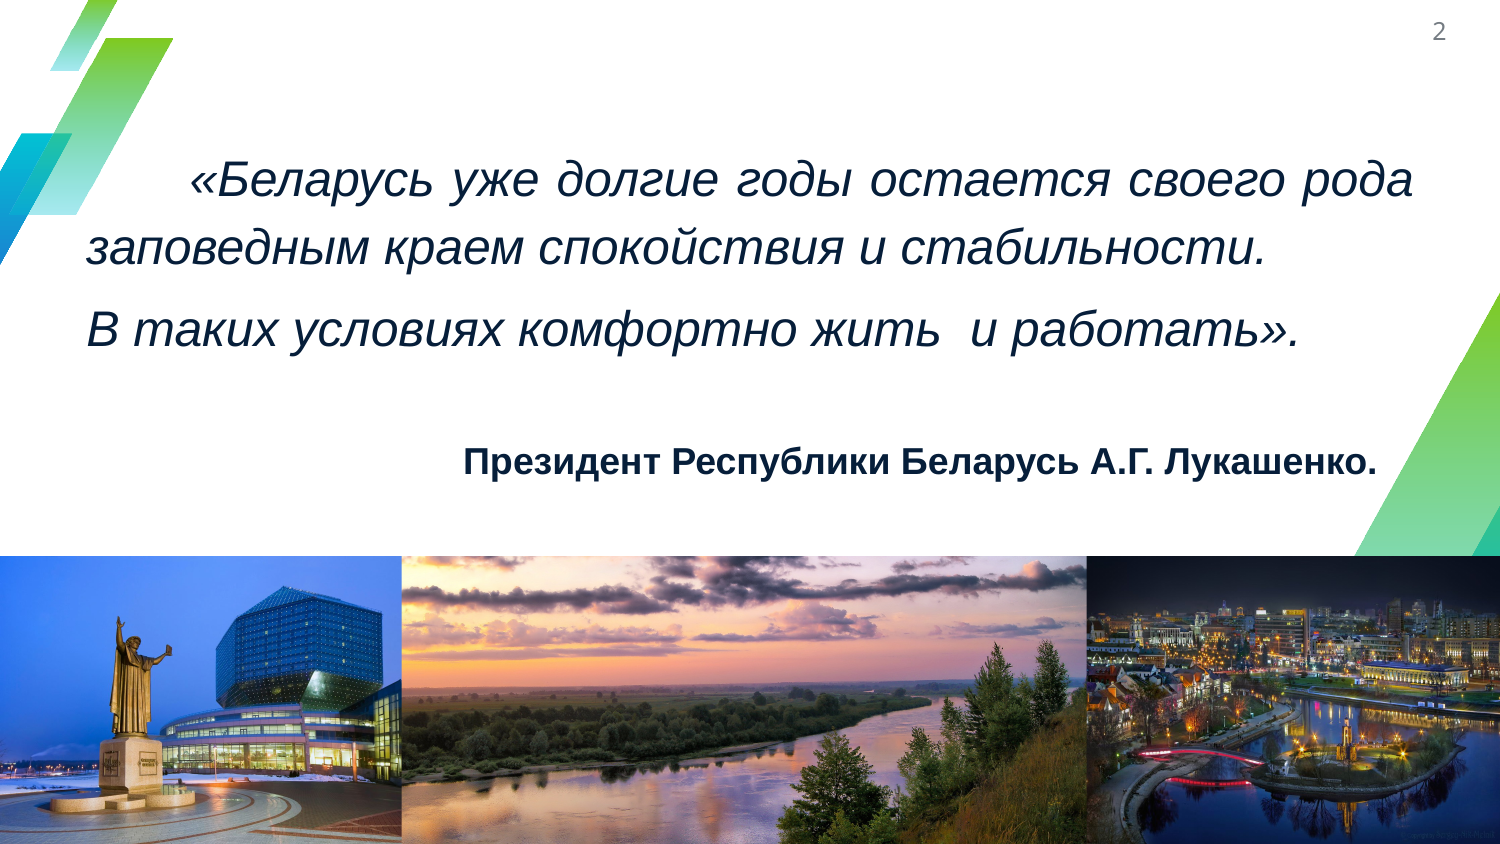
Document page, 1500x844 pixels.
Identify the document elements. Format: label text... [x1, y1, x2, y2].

slide_number 2 [1430, 0, 1475, 65]
text_box Президент Республики Беларусь А.Г. Лукашенко. [448, 429, 1393, 490]
picture [0, 556, 1500, 844]
list «Беларусь уже долгие годы остается своего рода заповедным краем спокойствия и стабильности. В таких условиях комфортно жить и работать». [58, 0, 1430, 493]
